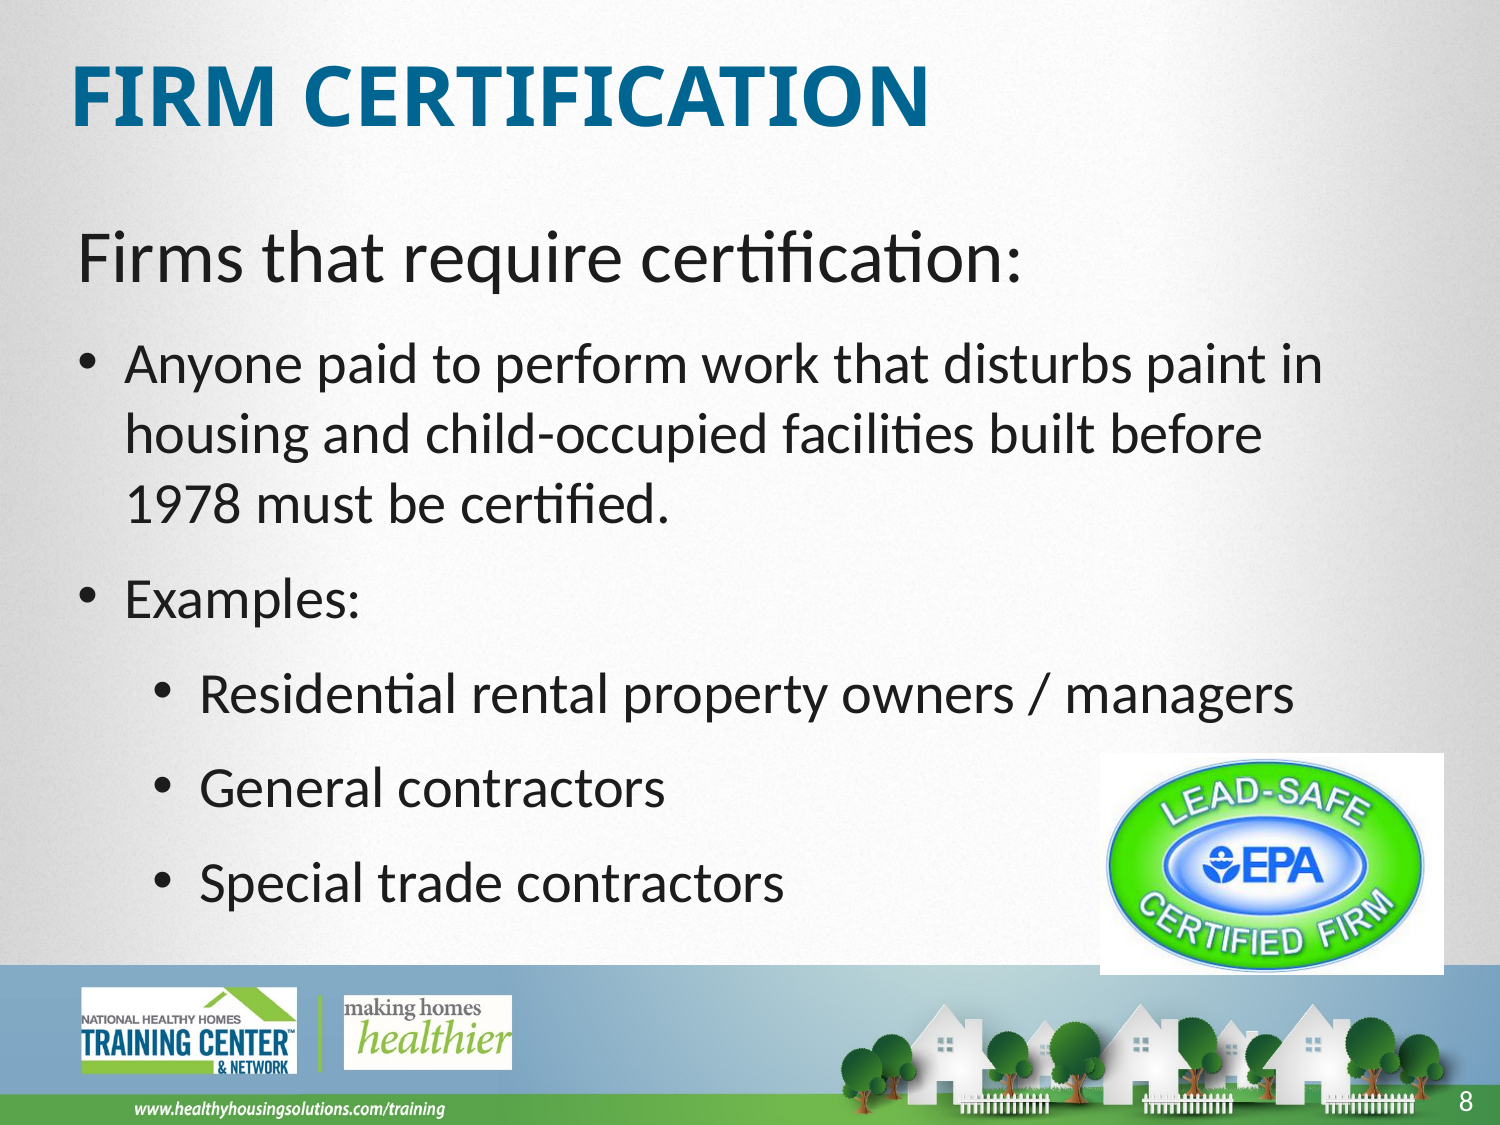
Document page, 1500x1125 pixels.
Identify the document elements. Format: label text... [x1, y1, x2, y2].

title Firm certification [53, 35, 1461, 186]
text_box Firms that require certification: Anyone paid to perform work that disturbs paint in housing and child-occupied facilities built before 1978 must be certified. Examples: Residential rental property owners / managers General contractors Special trade contractors [62, 199, 1388, 922]
picture [0, 0, 1500, 1125]
